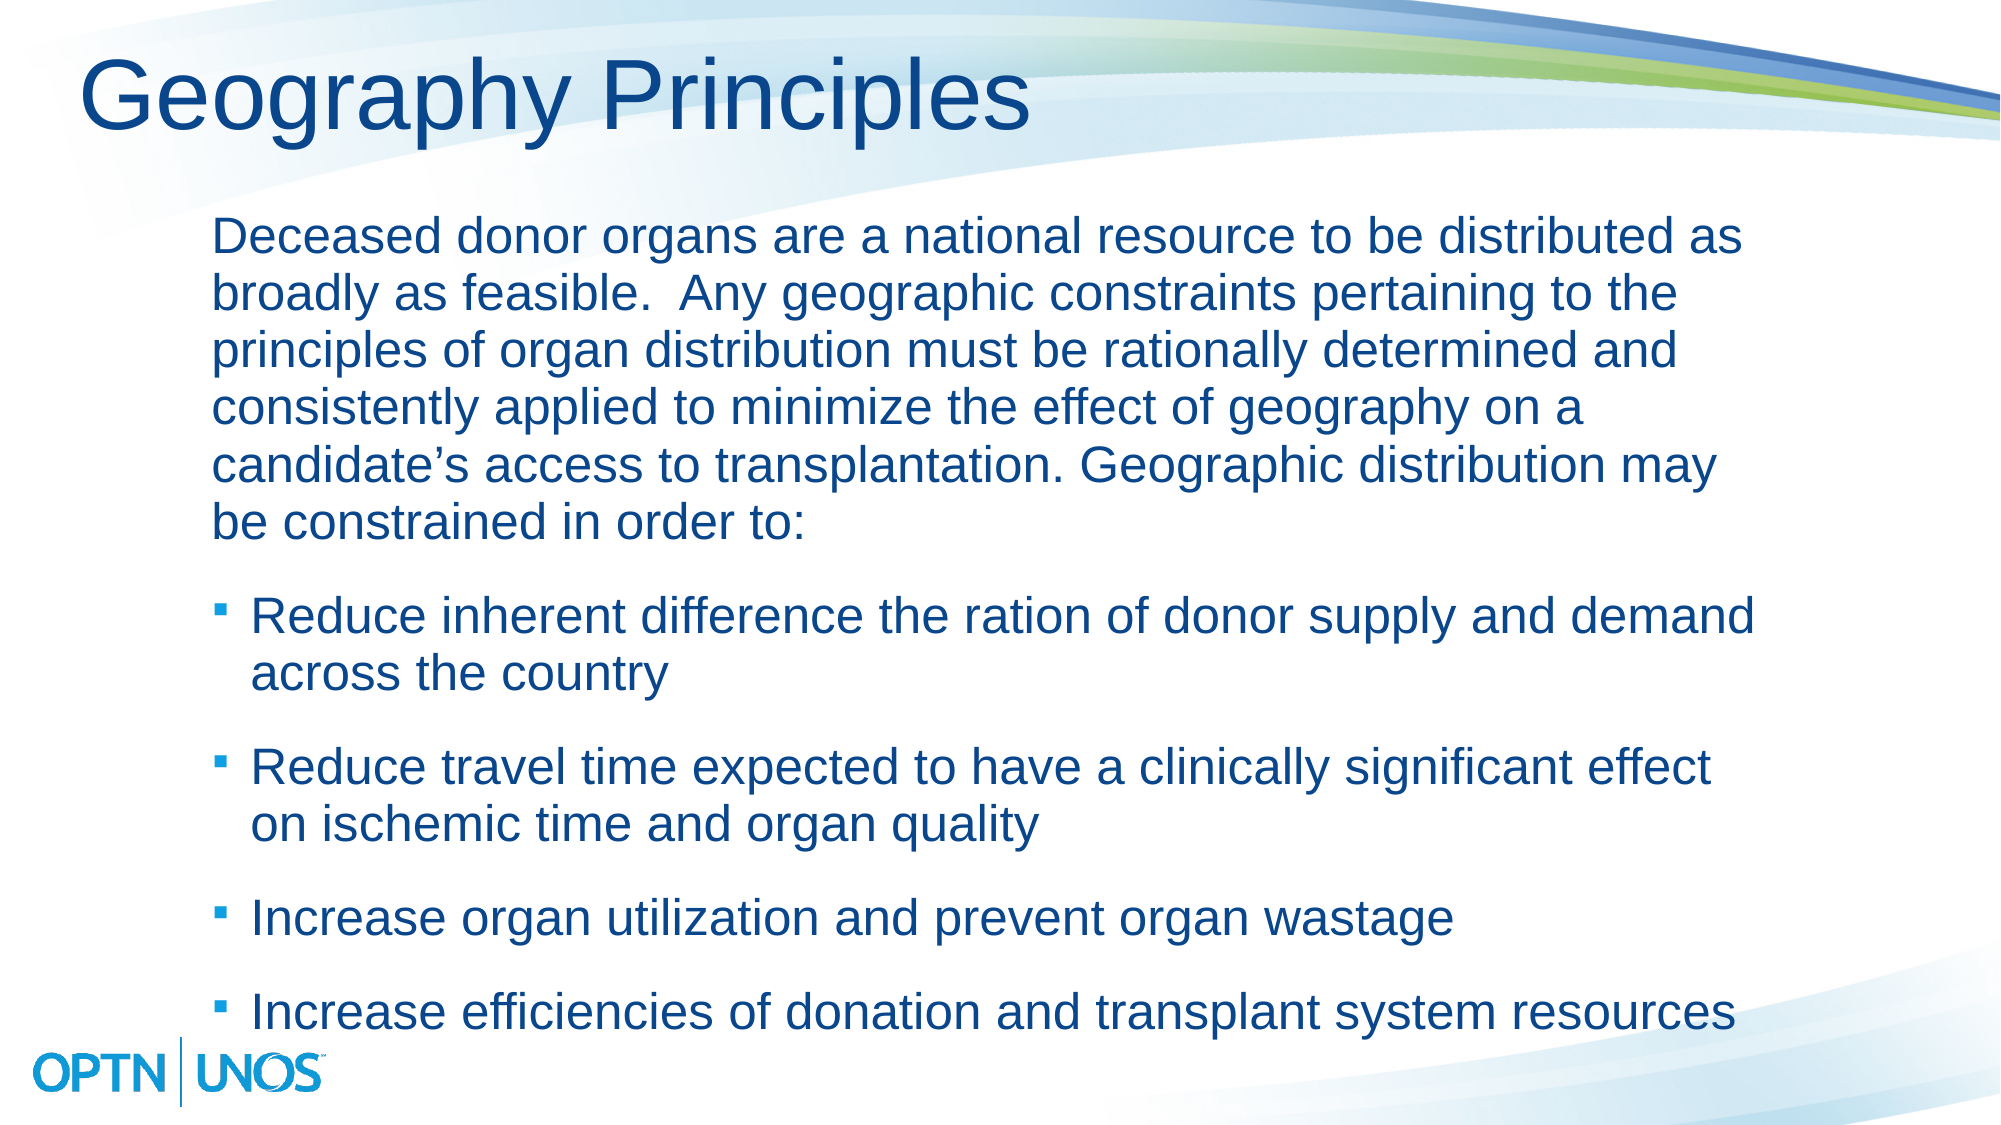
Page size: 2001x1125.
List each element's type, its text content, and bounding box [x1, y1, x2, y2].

title Geography Principles [63, 25, 1976, 166]
picture [0, 0, 2001, 1125]
list Deceased donor organs are a national resource to be distributed as broadly as feasible. Any geographic constraints pertaining to the principles of organ distribution must be rationally determined and consistently applied to minimize the effect of geography on a candidate’s access to transplantation. Geographic distribution may be constrained in order to: Reduce inherent difference the ration of donor supply and demand across the country Reduce travel time expected to have a clinically significant effect on ischemic time and organ quality Increase organ utilization and prevent organ wastage Increase efficiencies of donation and transplant system resources [196, 199, 1778, 1050]
